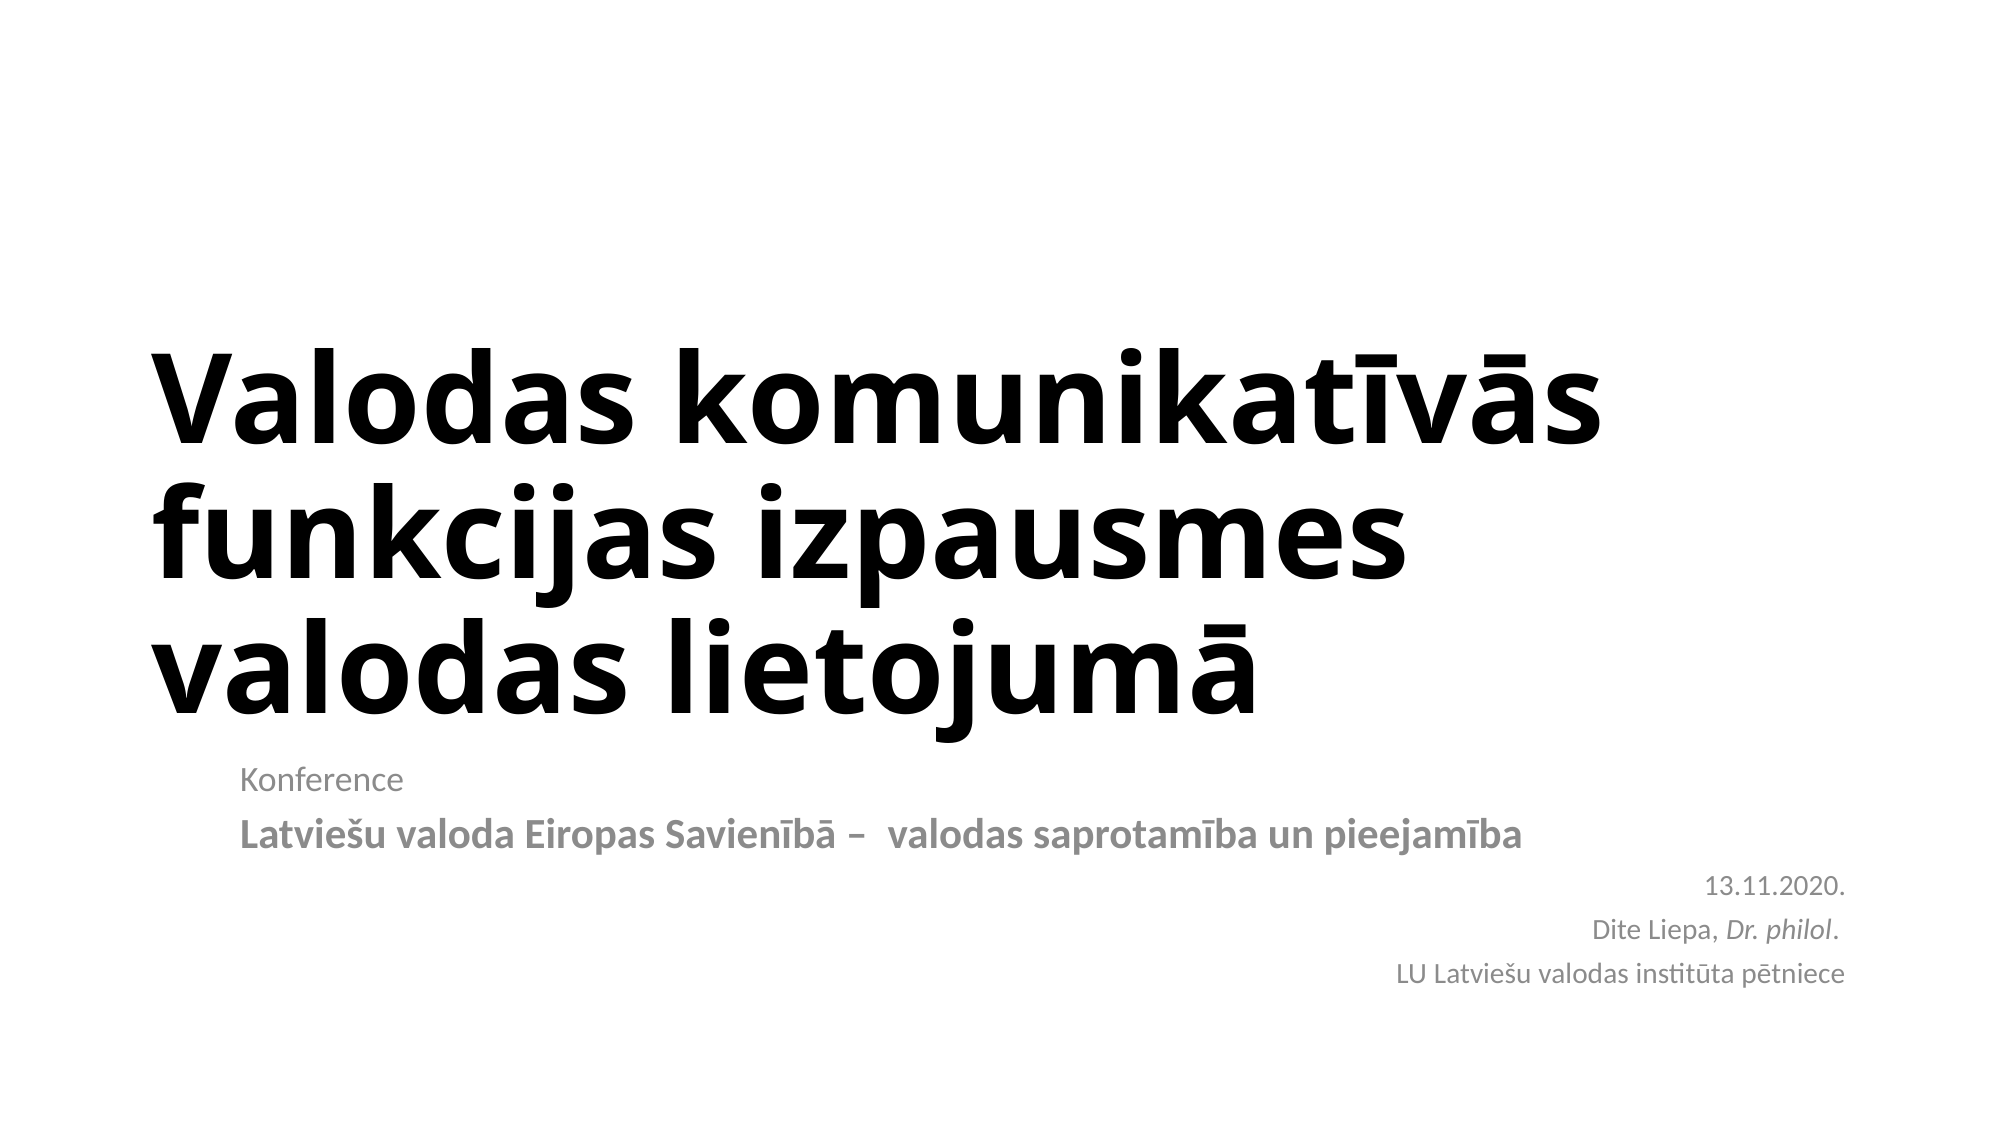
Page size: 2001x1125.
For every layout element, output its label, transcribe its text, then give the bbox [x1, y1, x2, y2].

list Konference Latviešu valoda Eiropas Savienībā – valodas saprotamība un pieejamība 13.11.2020. Dite Liepa, Dr. philol. LU Latviešu valodas institūta pētniece [136, 752, 1862, 999]
title Valodas komunikatīvās funkcijas izpausmes valodas lietojumā [136, 280, 1862, 749]
